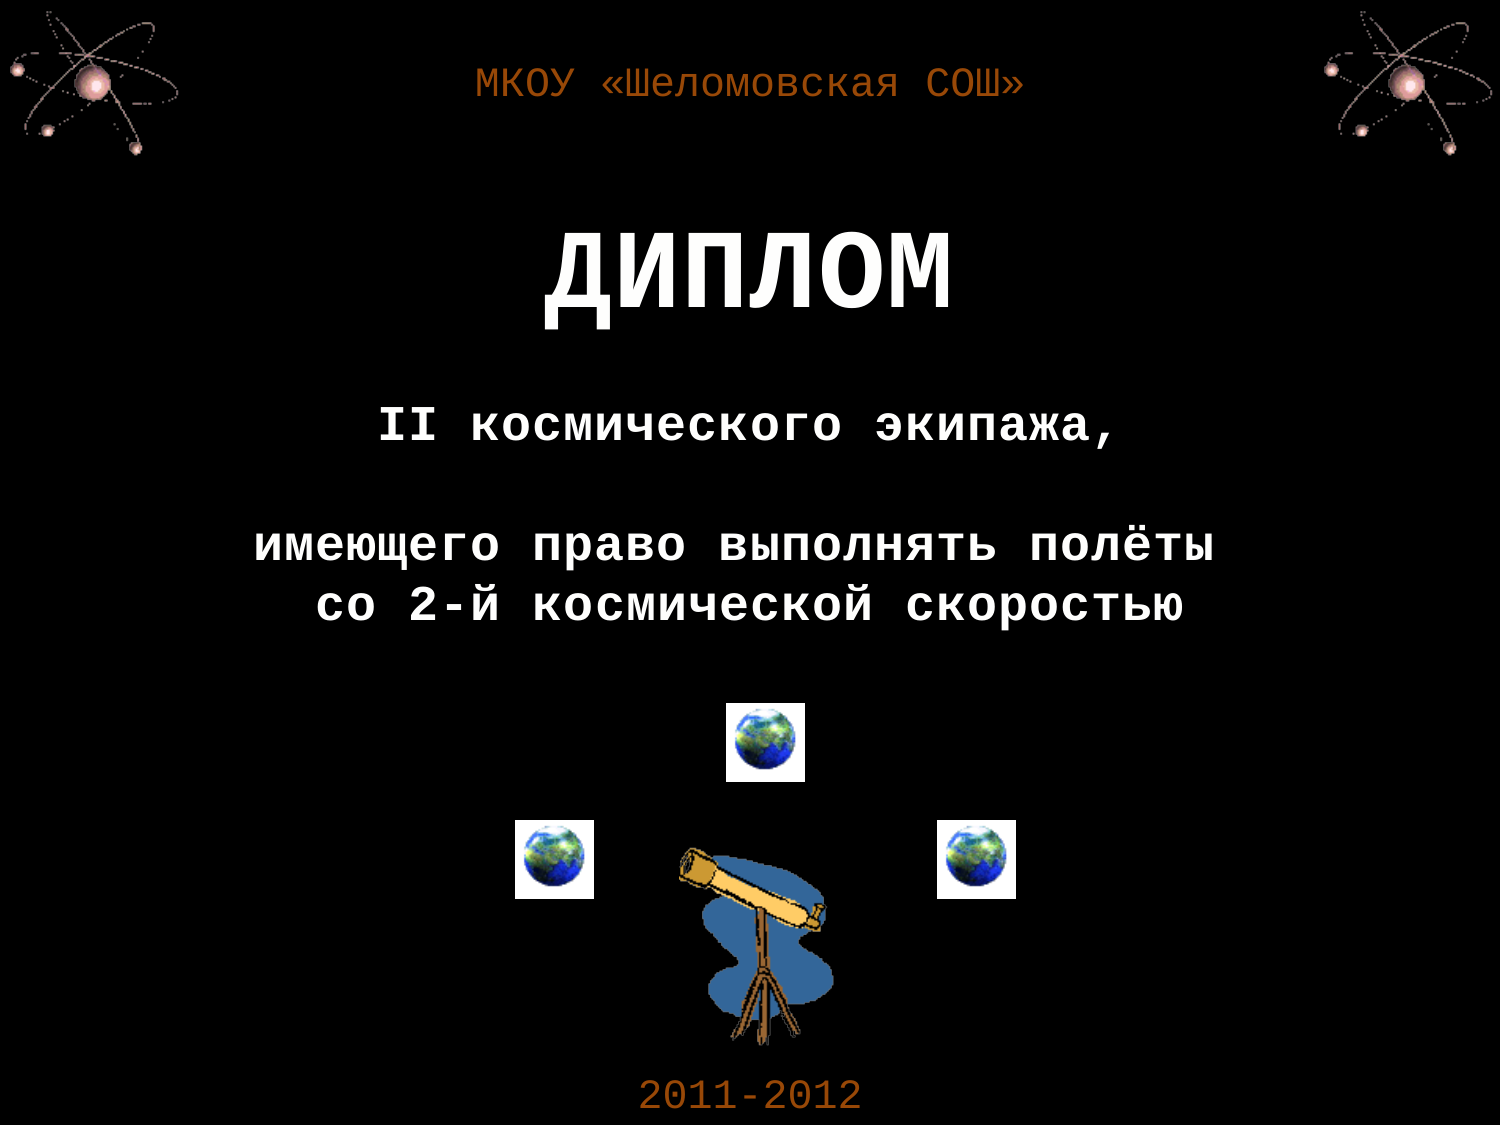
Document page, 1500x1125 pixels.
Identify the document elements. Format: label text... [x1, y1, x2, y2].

picture [515, 820, 594, 899]
picture [726, 702, 805, 782]
text_box 2011-2012 [0, 1059, 1500, 1125]
picture [679, 831, 846, 1050]
picture [1313, 0, 1500, 168]
picture [937, 820, 1016, 899]
picture [0, 0, 187, 168]
text_box МКОУ «Шеломовская СОШ» [190, 46, 1308, 112]
text_box ДИПЛОМ II космического экипажа, имеющего право выполнять полёты со 2-й космической скоростью [0, 187, 1500, 638]
